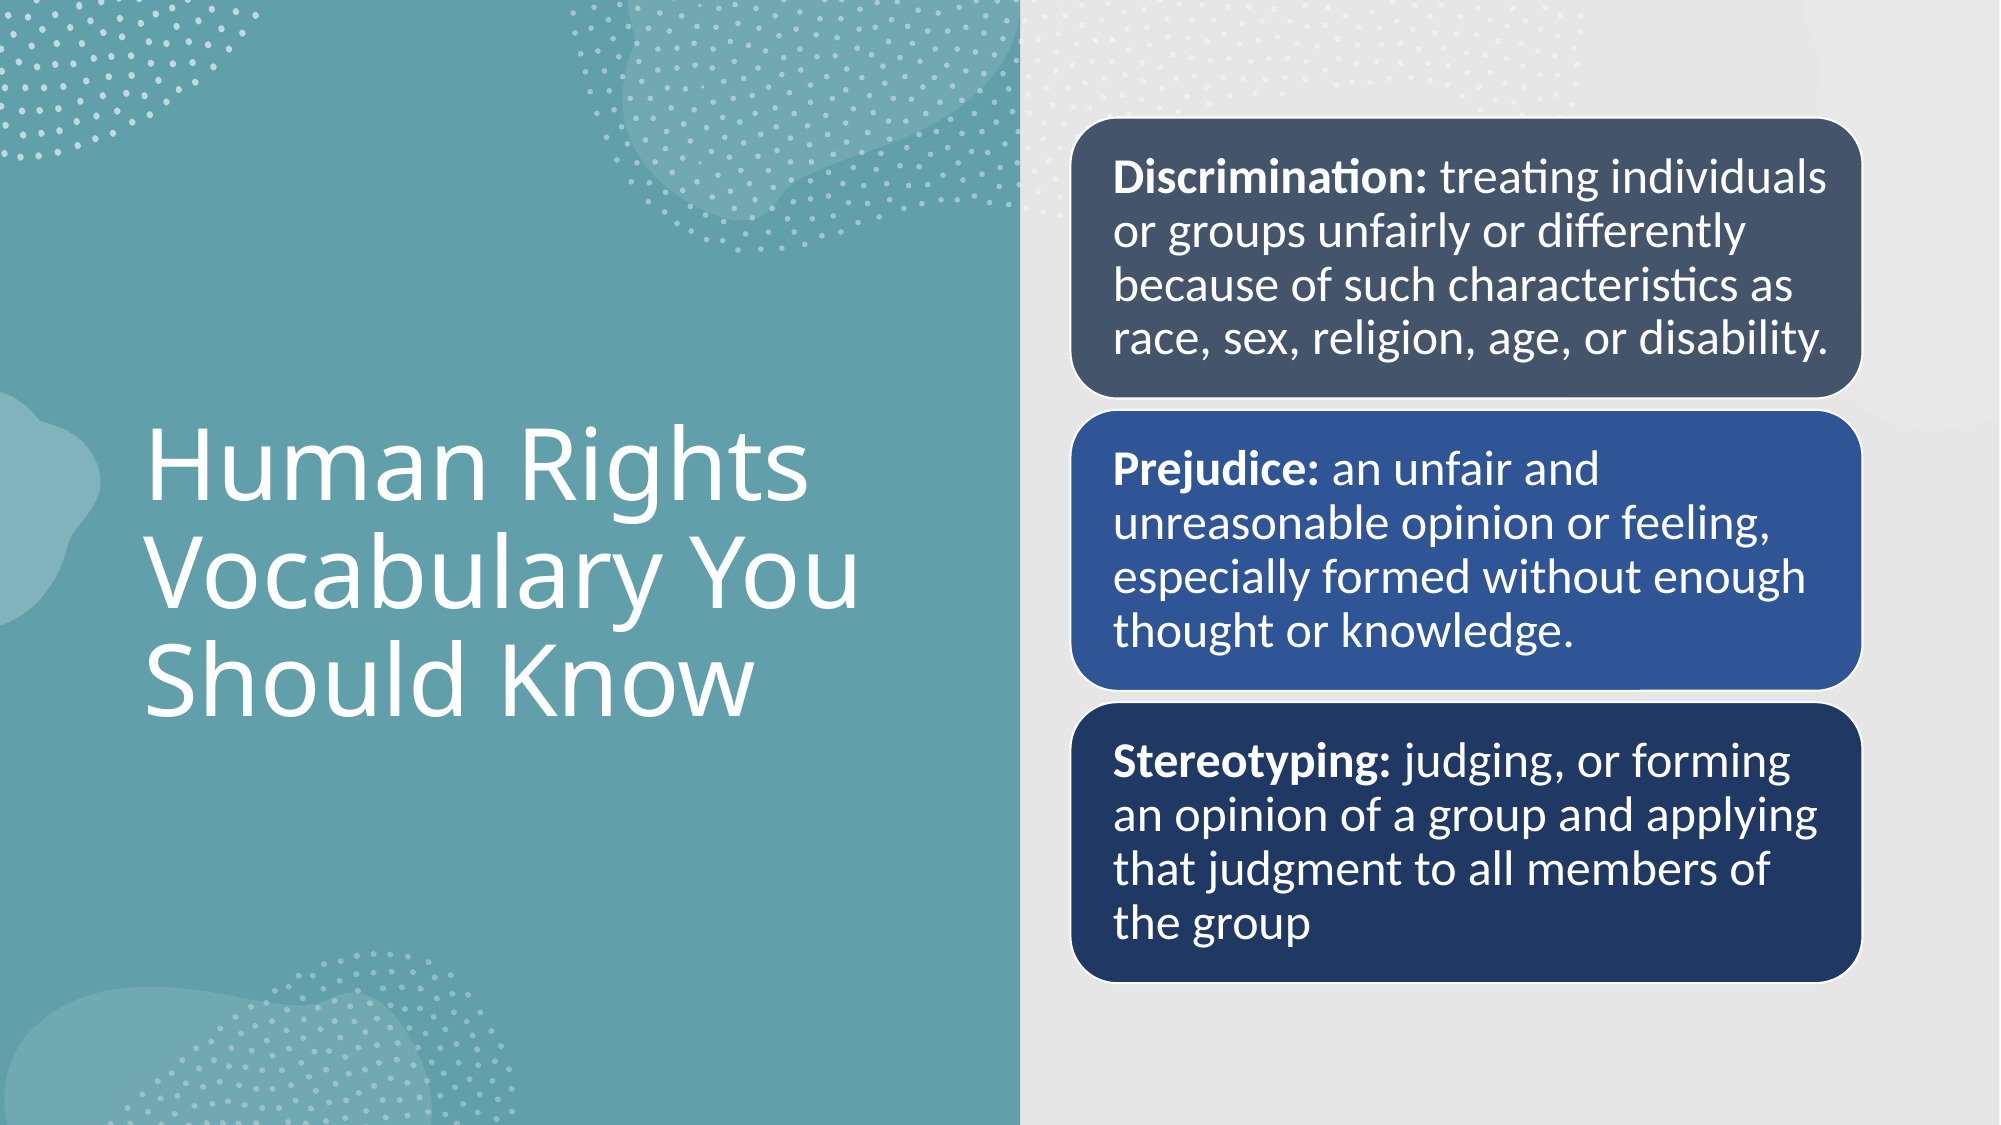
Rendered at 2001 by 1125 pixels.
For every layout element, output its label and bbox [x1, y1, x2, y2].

text_box [0, 0, 2000, 1125]
list [1070, 86, 1863, 1014]
